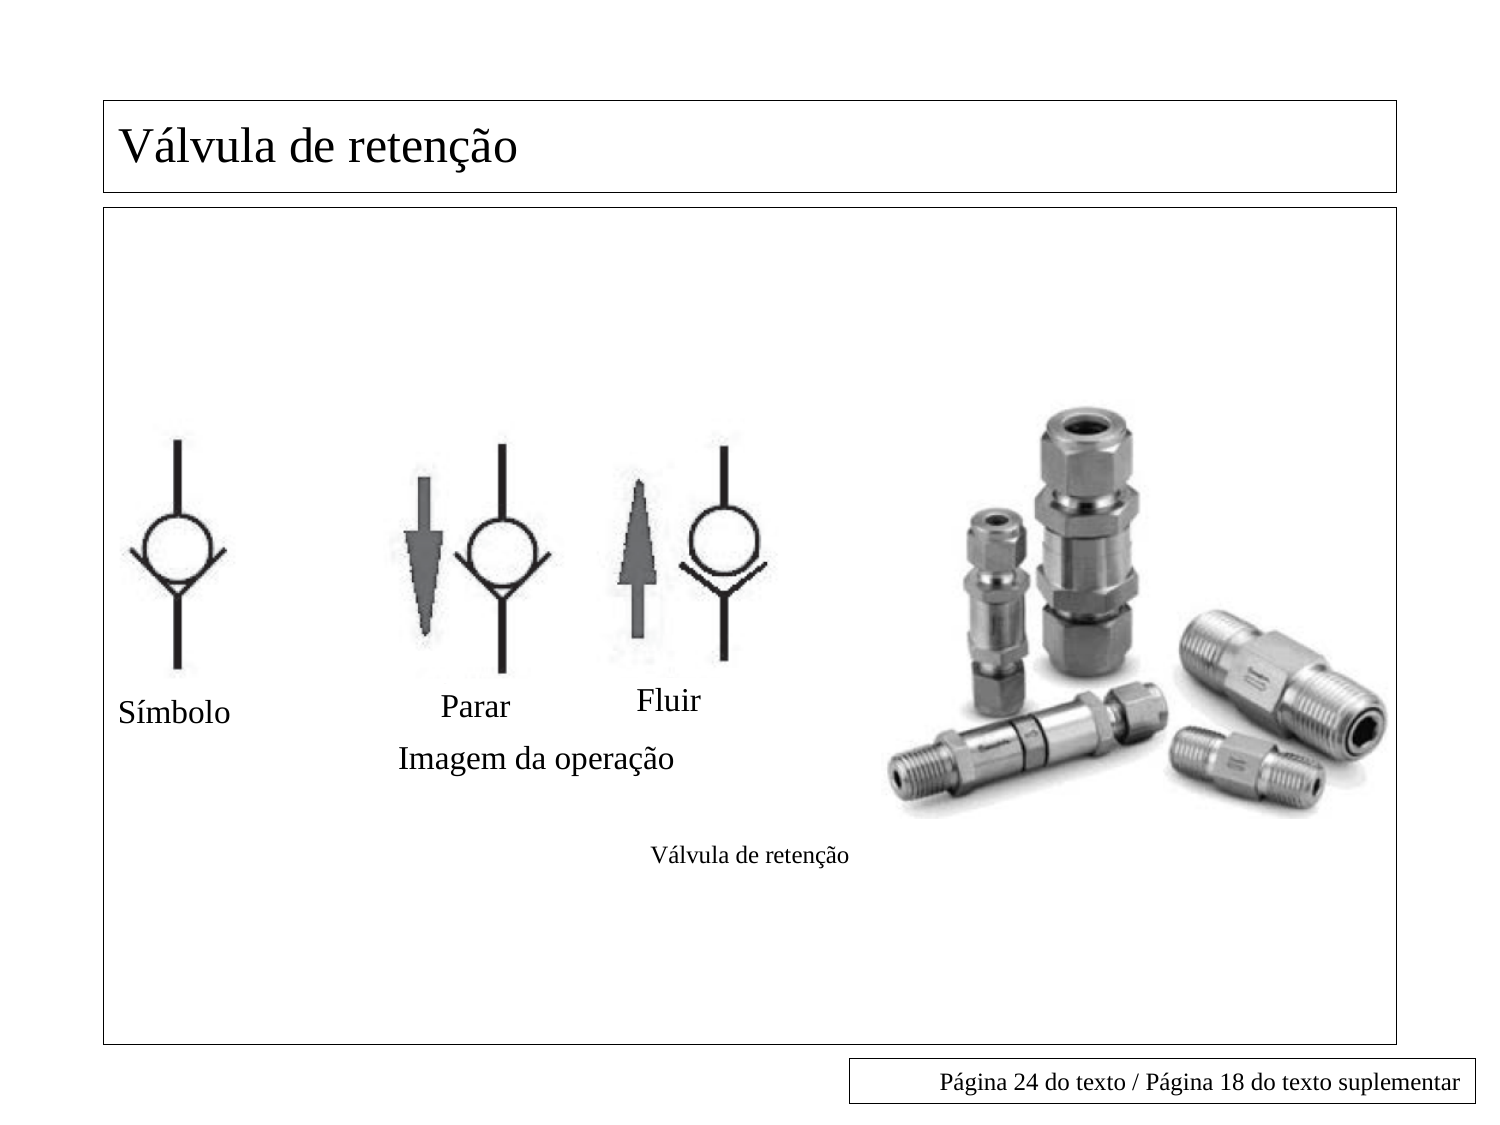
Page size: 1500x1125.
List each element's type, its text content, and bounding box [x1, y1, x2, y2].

text_box [103, 831, 1397, 1045]
picture [94, 395, 1407, 831]
title Válvula de retenção [103, 100, 1397, 193]
text_box [103, 207, 1397, 395]
text_box Página 24 do texto / Página 18 do texto suplementar [849, 1058, 1476, 1104]
